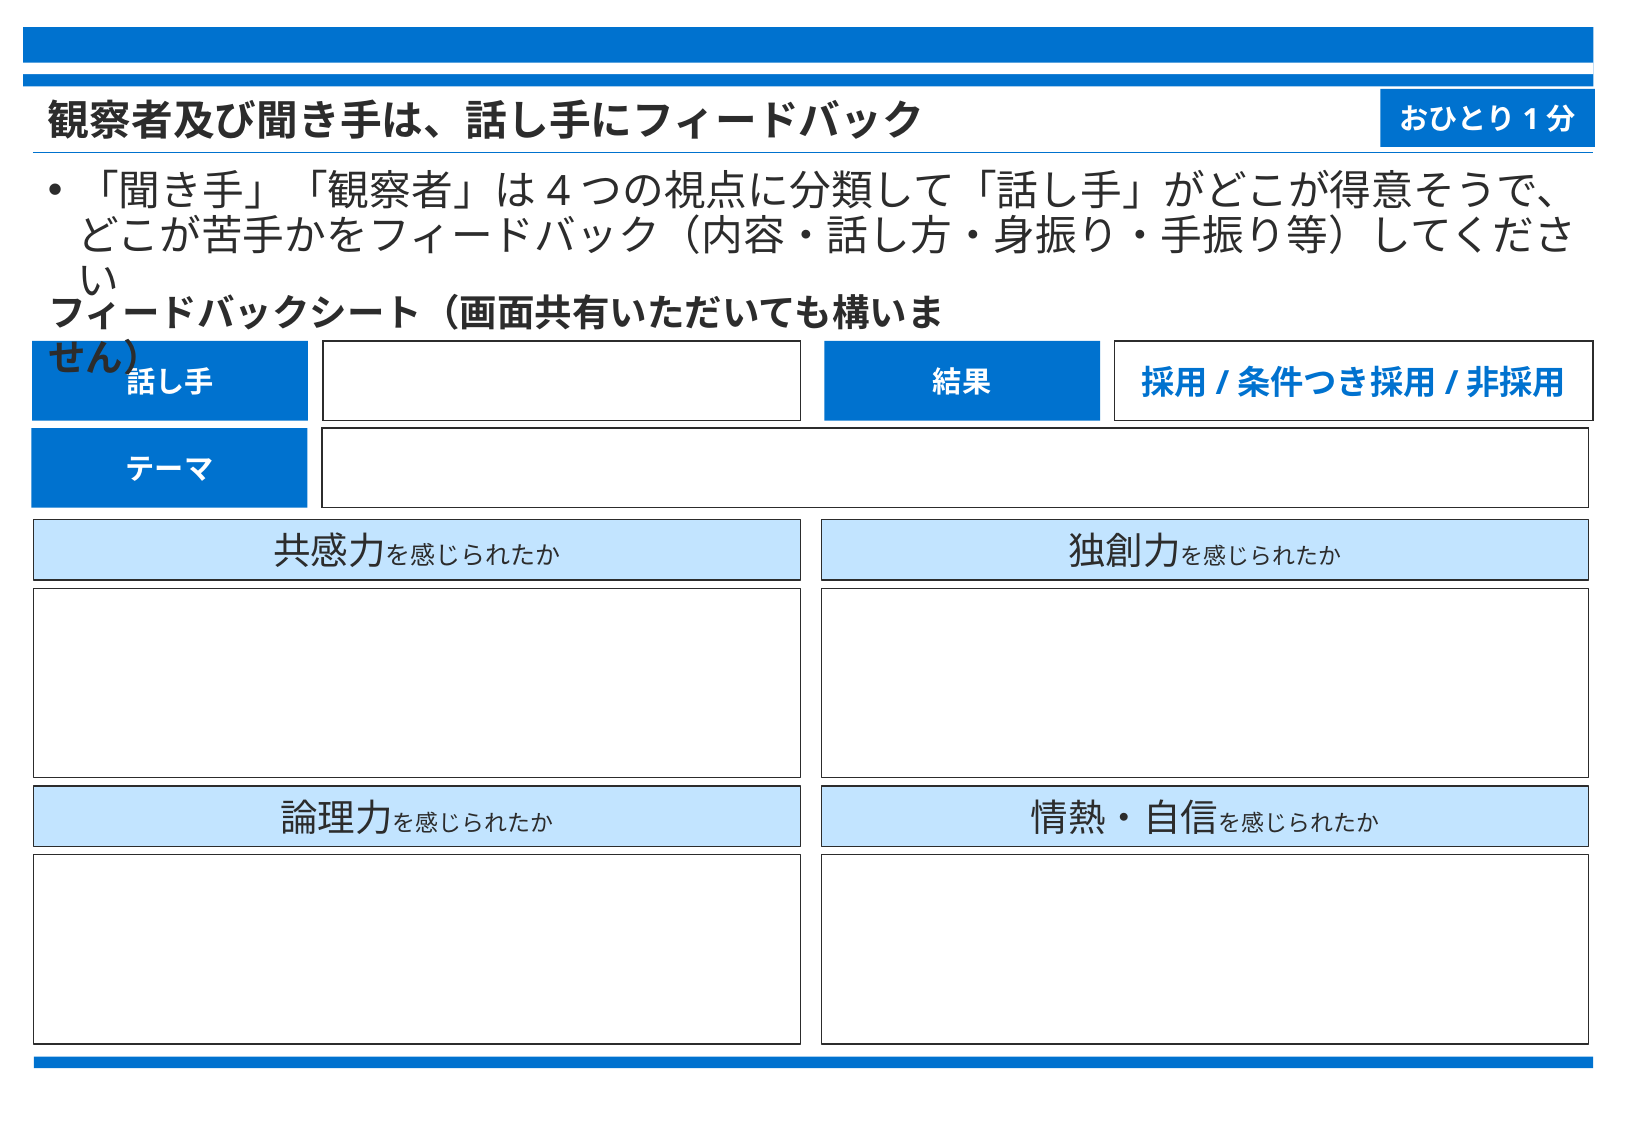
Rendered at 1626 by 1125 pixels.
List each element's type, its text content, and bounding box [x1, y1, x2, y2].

text_box 採用/条件つき採用/非採用 [1114, 340, 1594, 422]
text_box [321, 427, 1590, 509]
list 「聞き手」「観察者」は4つの視点に分類して「話し手」がどこが得意そうで、どこが苦手かをフィードバック（内容・話し方・身振り・手振り等）してください [32, 162, 1595, 268]
text_box 情熱・自信を感じられたか [821, 785, 1589, 847]
text_box 共感力を感じられたか [33, 519, 801, 581]
text_box テーマ [30, 427, 308, 509]
text_box おひとり1分 [1379, 88, 1596, 148]
text_box [821, 854, 1589, 1044]
text_box 話し手 [31, 340, 309, 422]
text_box [33, 588, 801, 778]
text_box [821, 588, 1589, 778]
text_box [322, 386, 802, 422]
title 観察者及び聞き手は、話し手にフィードバック [32, 92, 1593, 153]
text_box 独創力を感じられたか [821, 519, 1589, 581]
text_box 論理力を感じられたか [33, 785, 801, 847]
text_box 結果 [823, 340, 1101, 422]
text_box [33, 854, 801, 1044]
text_box フィードバックシート（画面共有いただいても構いません） [33, 281, 981, 386]
